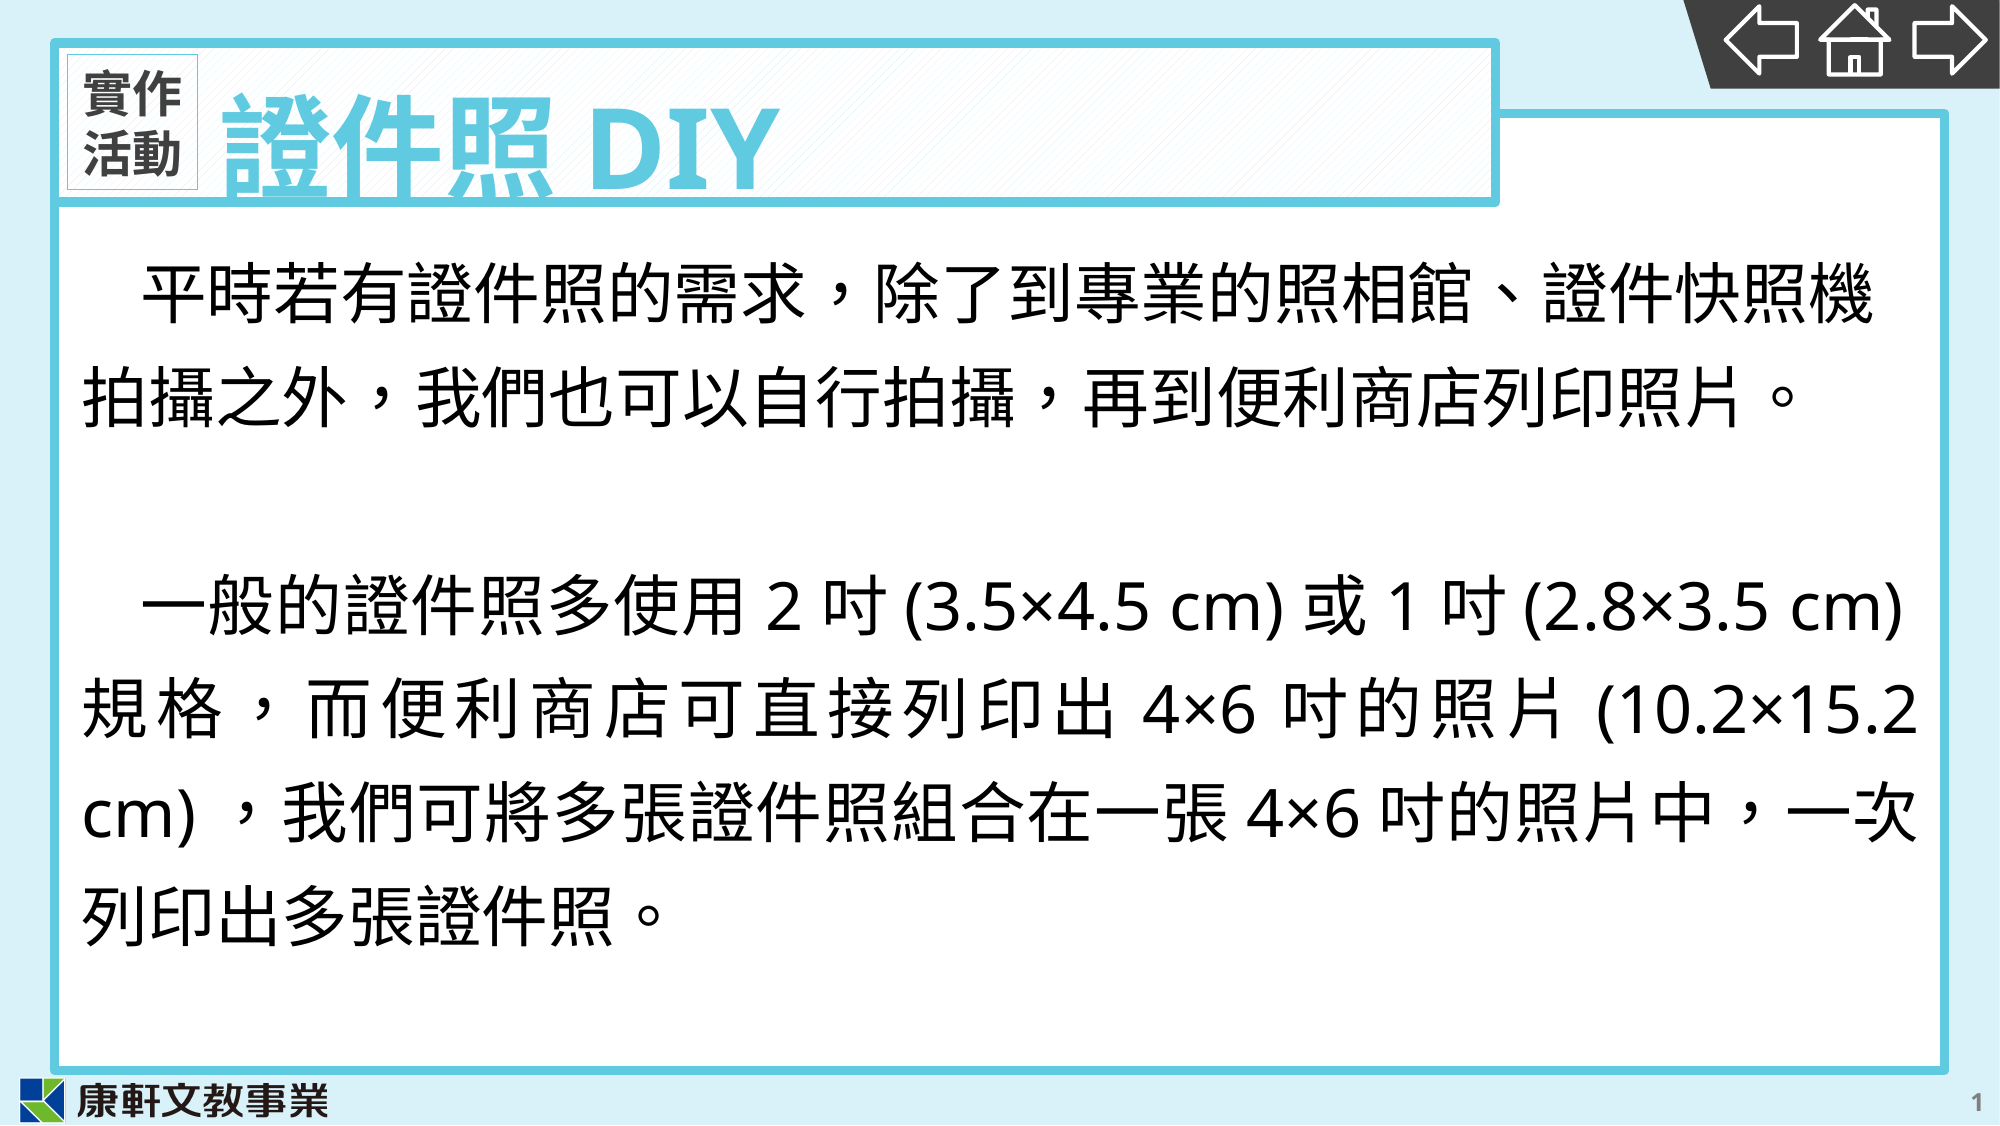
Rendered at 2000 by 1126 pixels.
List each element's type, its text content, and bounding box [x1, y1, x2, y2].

picture [0, 1070, 351, 1126]
title 證件照DIY [184, 31, 1670, 219]
slide_number 1 [1934, 1082, 2000, 1125]
list 平時若有證件照的需求，除了到專業的照相館、證件快照機拍攝之外，我們也可以自行拍攝，再到便利商店列印照片。 一般的證件照多使用2吋(3.5×4.5 cm)或1吋(2.8×3.5 cm)規格，而便利商店可直接列印出4×6吋的照片(10.2×15.2 cm)，我們可將多張證件照組合在一張4×6吋的照片中，一次列印出多張證件照。 [66, 220, 1935, 1083]
